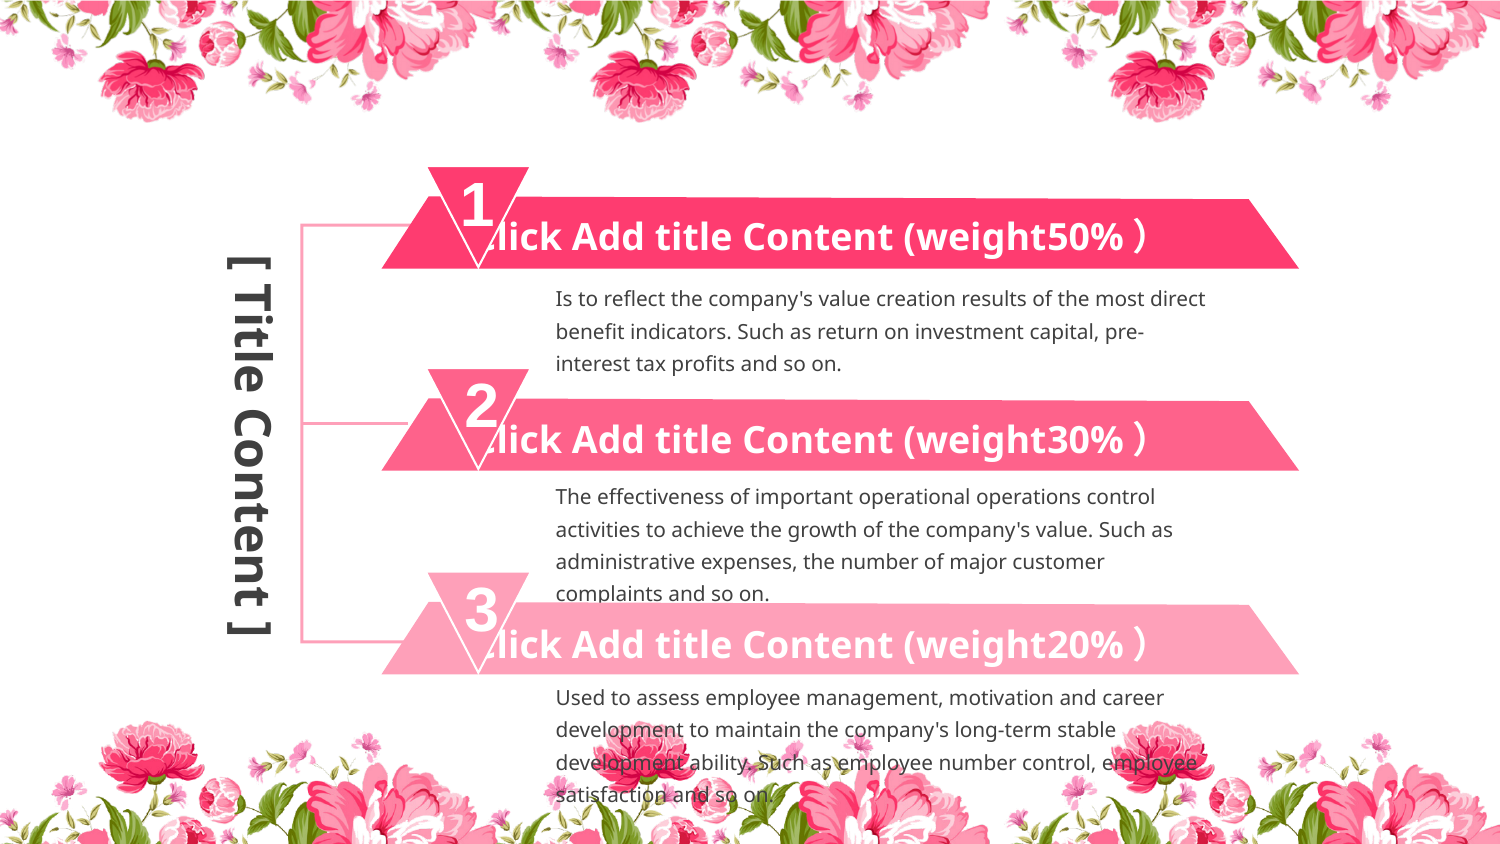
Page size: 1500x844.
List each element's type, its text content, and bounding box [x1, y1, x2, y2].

picture [0, 1, 460, 123]
text_box Is to reflect the company's value creation results of the most direct benefit indicators. Such as return on investment capital, pre-interest tax profits and so on. [540, 271, 1229, 384]
picture [979, 1, 1500, 123]
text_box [381, 398, 1300, 471]
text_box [301, 225, 422, 642]
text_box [425, 561, 531, 673]
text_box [381, 196, 1300, 269]
picture [0, 720, 1500, 844]
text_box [425, 156, 531, 268]
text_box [381, 601, 1300, 675]
text_box [ Title Content ] [202, 225, 293, 667]
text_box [425, 358, 531, 470]
picture [461, 1, 978, 123]
text_box Used to assess employee management, motivation and career development to maintain the company's long-term stable development ability. Such as employee number control, employee satisfaction and so on. [540, 675, 1229, 815]
text_box The effectiveness of important operational operations control activities to achieve the growth of the company's value. Such as administrative expenses, the number of major customer complaints and so on. [540, 471, 1229, 601]
